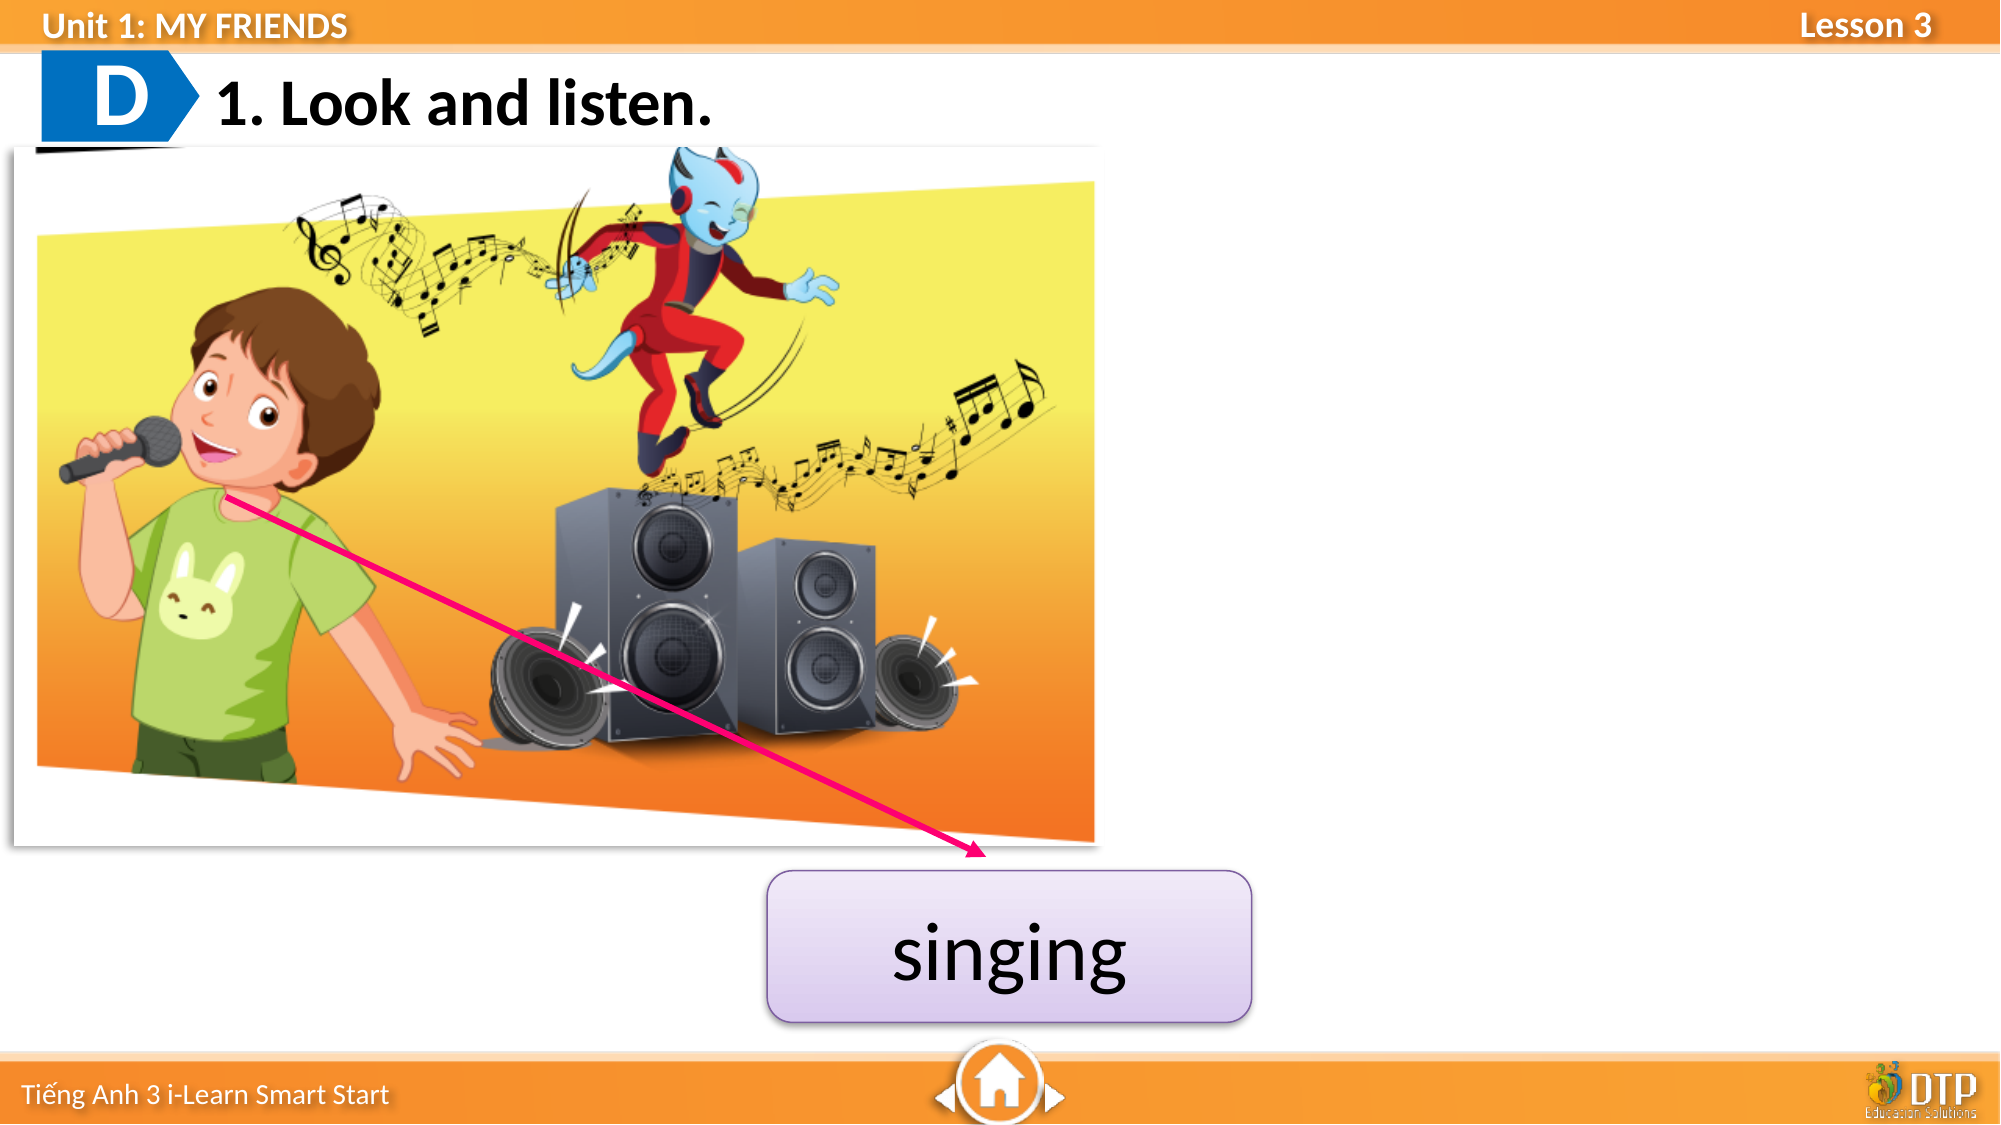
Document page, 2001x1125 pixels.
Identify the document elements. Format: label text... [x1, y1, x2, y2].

text_box singing [766, 869, 1253, 1024]
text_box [41, 25, 200, 153]
text_box 1. Look and listen. [205, 51, 1007, 145]
picture [0, 0, 2000, 1125]
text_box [225, 496, 987, 858]
